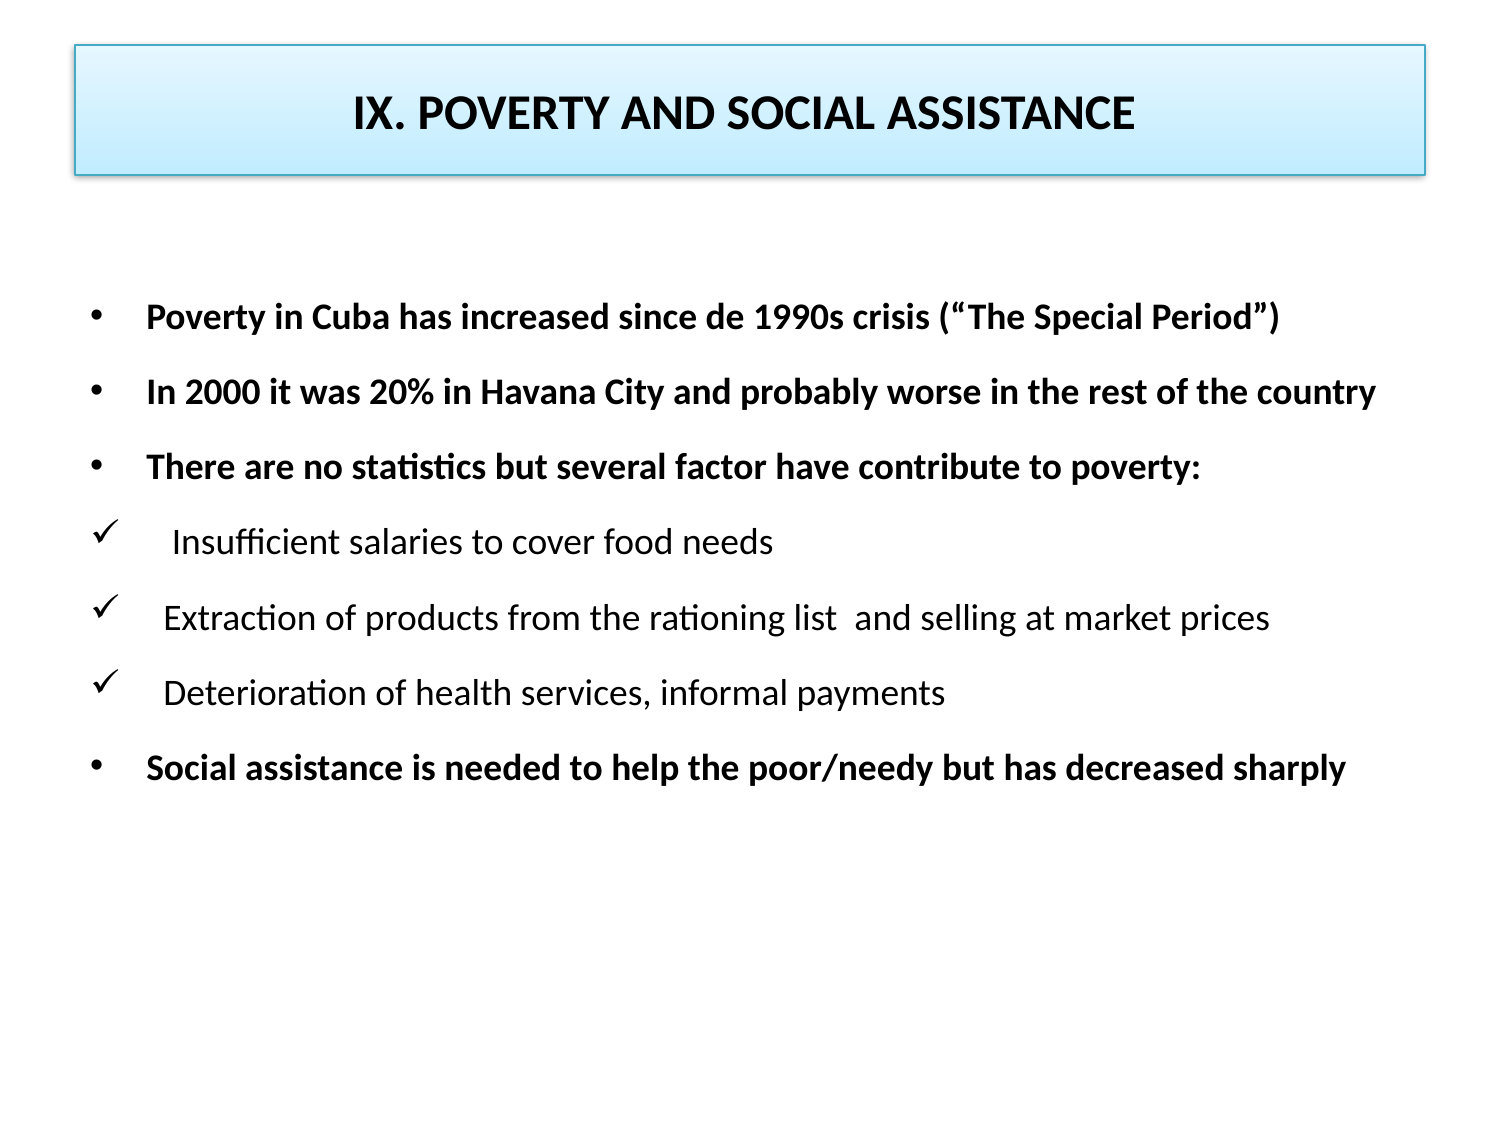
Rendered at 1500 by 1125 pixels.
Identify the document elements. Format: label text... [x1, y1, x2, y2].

title IX. POVERTY AND SOCIAL ASSISTANCE [74, 44, 1426, 176]
list Poverty in Cuba has increased since de 1990s crisis (“The Special Period”) In 2000 it was 20% in Havana City and probably worse in the rest of the country There are no statistics but several factor have contribute to poverty: Insufficient salaries to cover food needs Extraction of products from the rationing list and selling at market prices Deterioration of health services, informal payments Social assistance is needed to help the poor/needy but has decreased sharply [75, 262, 1425, 1005]
